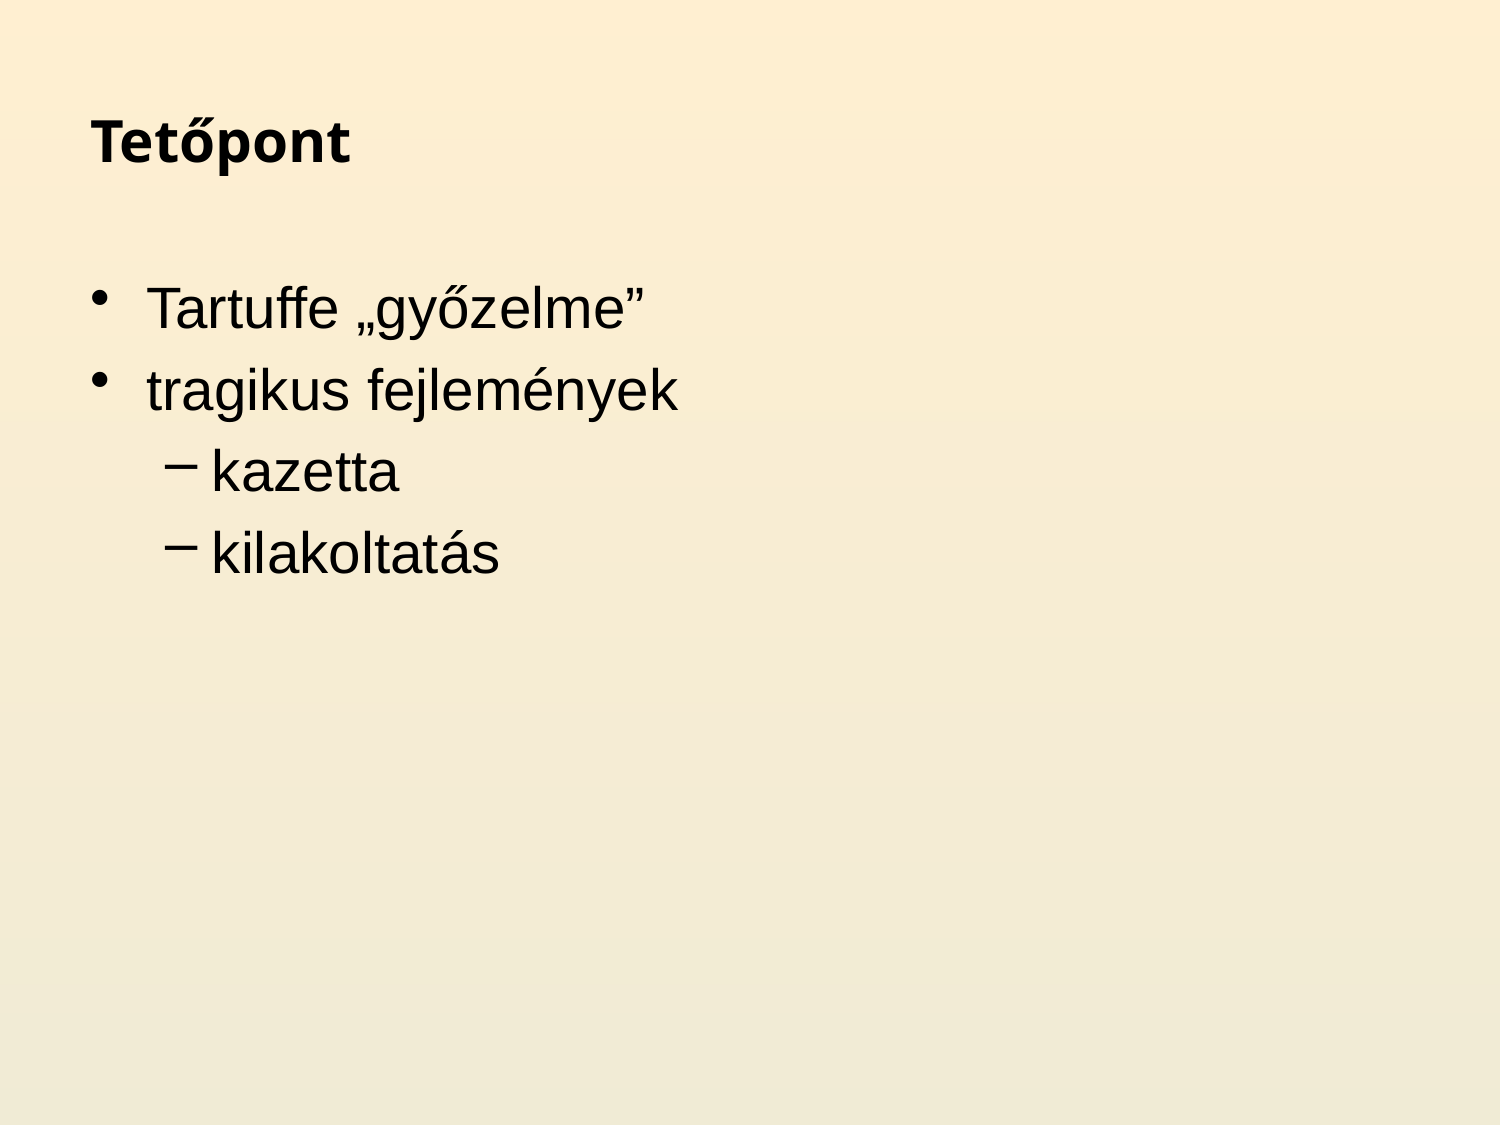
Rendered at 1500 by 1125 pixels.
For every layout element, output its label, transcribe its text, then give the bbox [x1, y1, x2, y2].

list Tartuffe „győzelme” tragikus fejlemények kazetta kilakoltatás [75, 262, 1425, 1005]
title Tetőpont [75, 45, 1425, 233]
